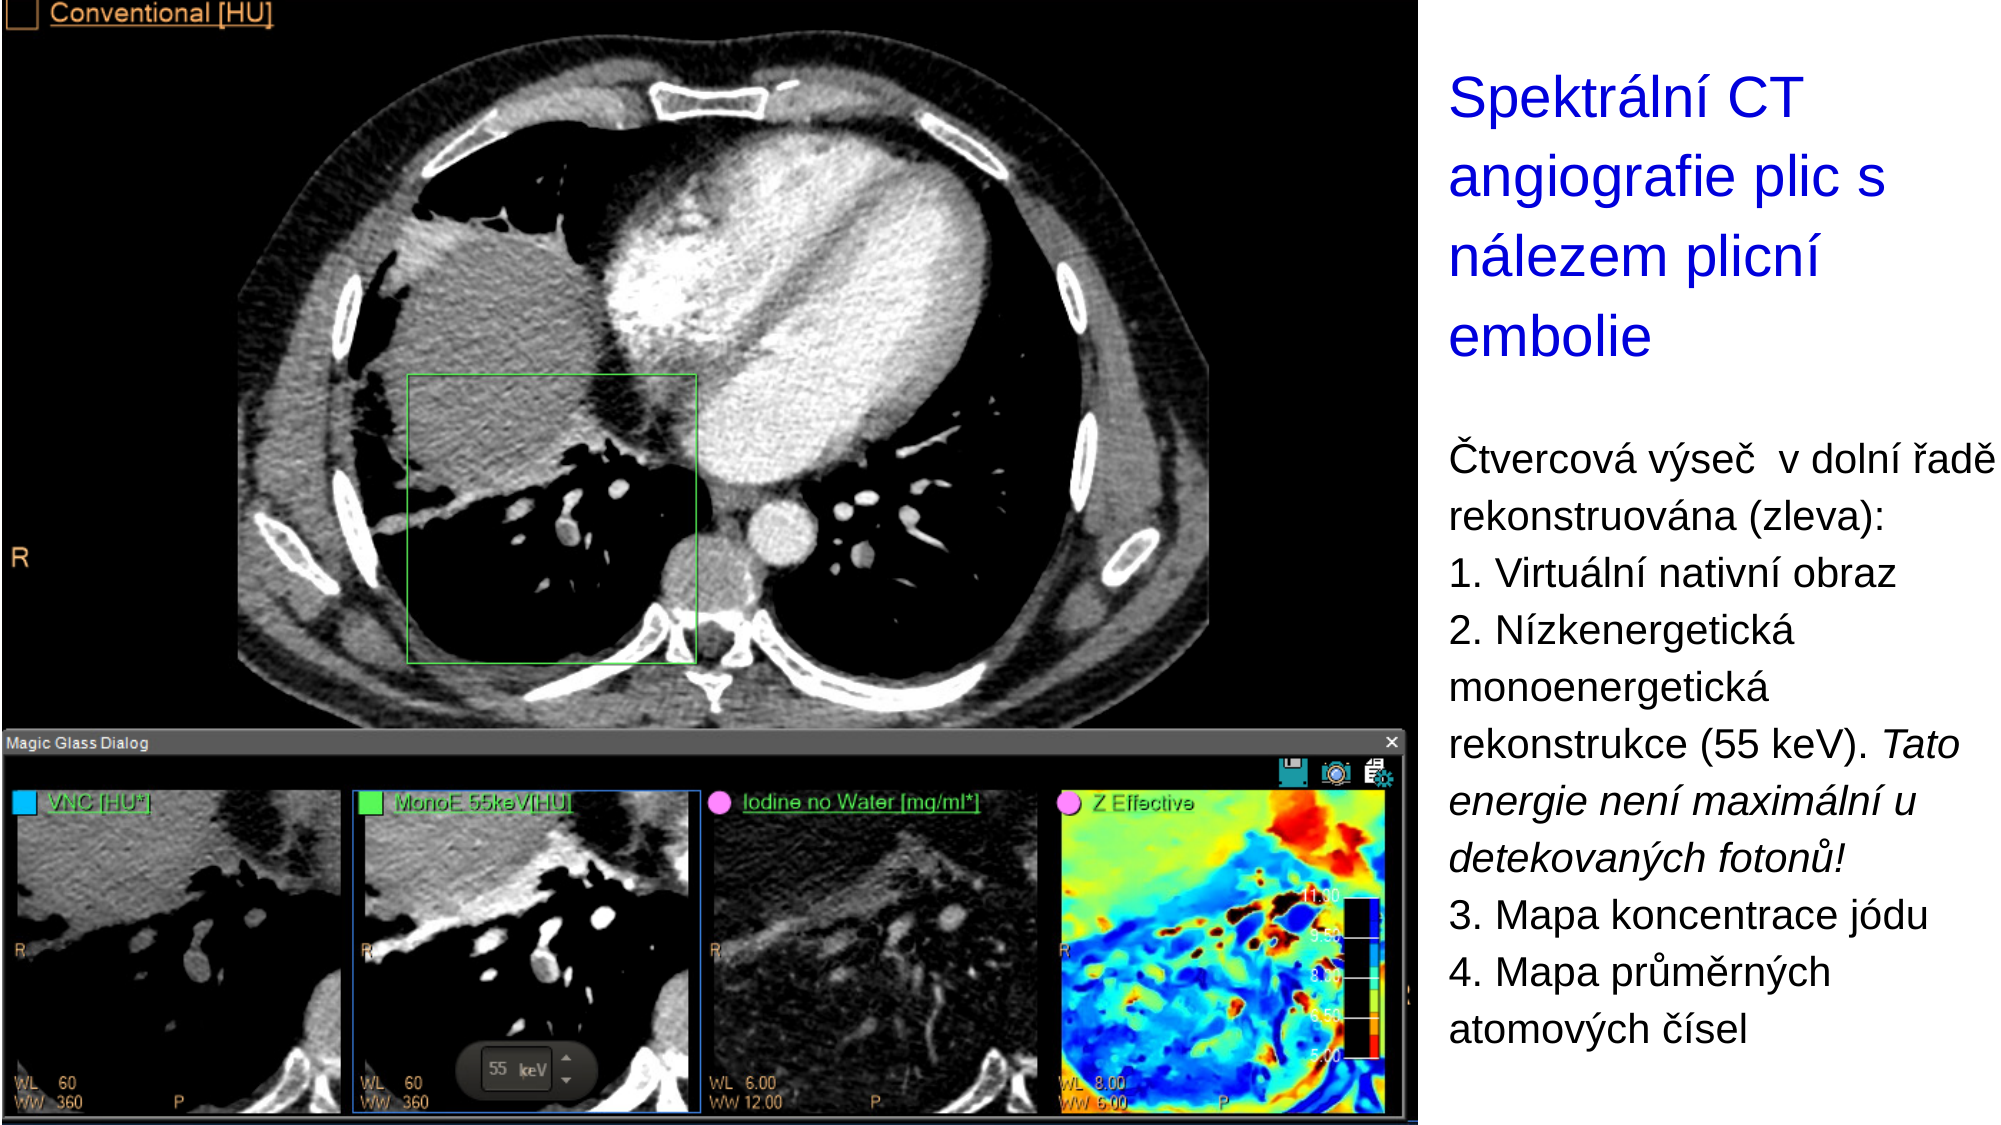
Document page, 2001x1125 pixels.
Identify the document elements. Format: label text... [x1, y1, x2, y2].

list Spektrální CT angiografie plic s nálezem plicní embolie Čtvercová výseč v dolní řadě rekonstruována (zleva): 1. Virtuální nativní obraz 2. Nízkenergetická monoenergetická rekonstrukce (55 keV). Tato energie není maximální u detekovaných fotonů! 3. Mapa koncentrace jódu 4. Mapa průměrných atomových čísel [1448, 48, 2000, 829]
picture [1, 0, 1418, 1125]
